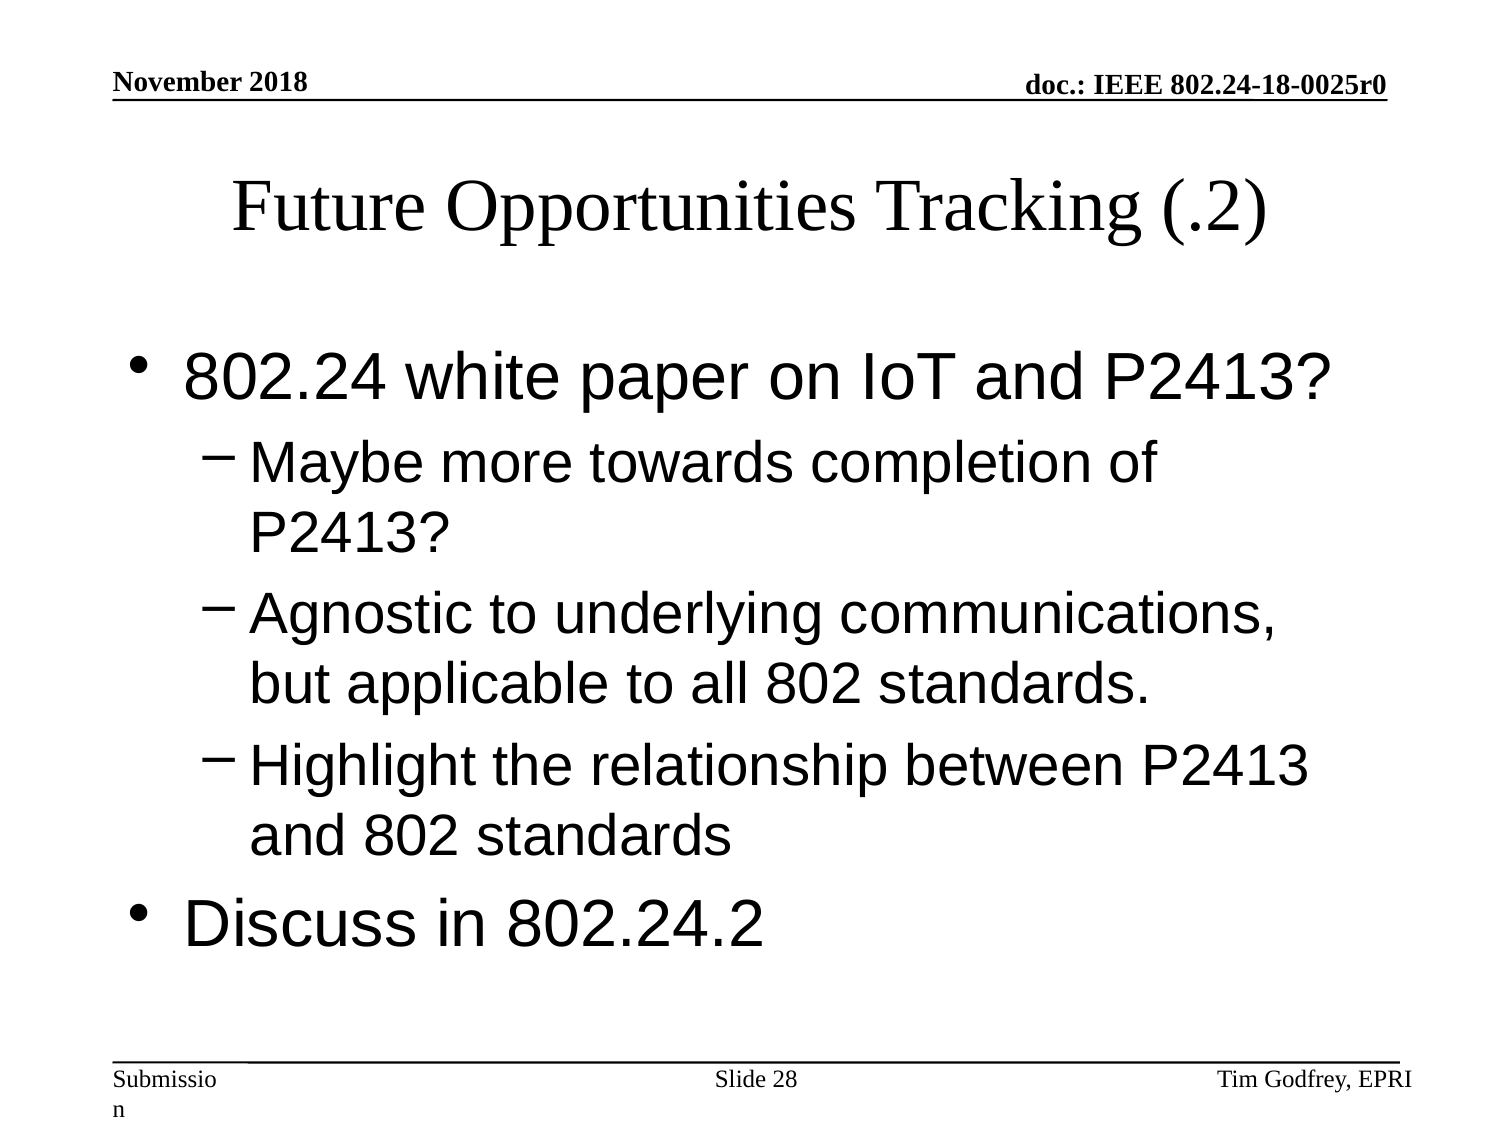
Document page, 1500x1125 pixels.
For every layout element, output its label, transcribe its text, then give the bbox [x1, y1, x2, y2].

footer Tim Godfrey, EPRI [900, 1062, 1413, 1093]
title Future Opportunities Tracking (.2) [112, 112, 1388, 288]
slide_number Slide 28 [712, 1062, 800, 1093]
list 802.24 white paper on IoT and P2413? Maybe more towards completion of P2413? Agnostic to underlying communications, but applicable to all 802 standards. Highlight the relationship between P2413 and 802 standards Discuss in 802.24.2 [112, 324, 1388, 1000]
